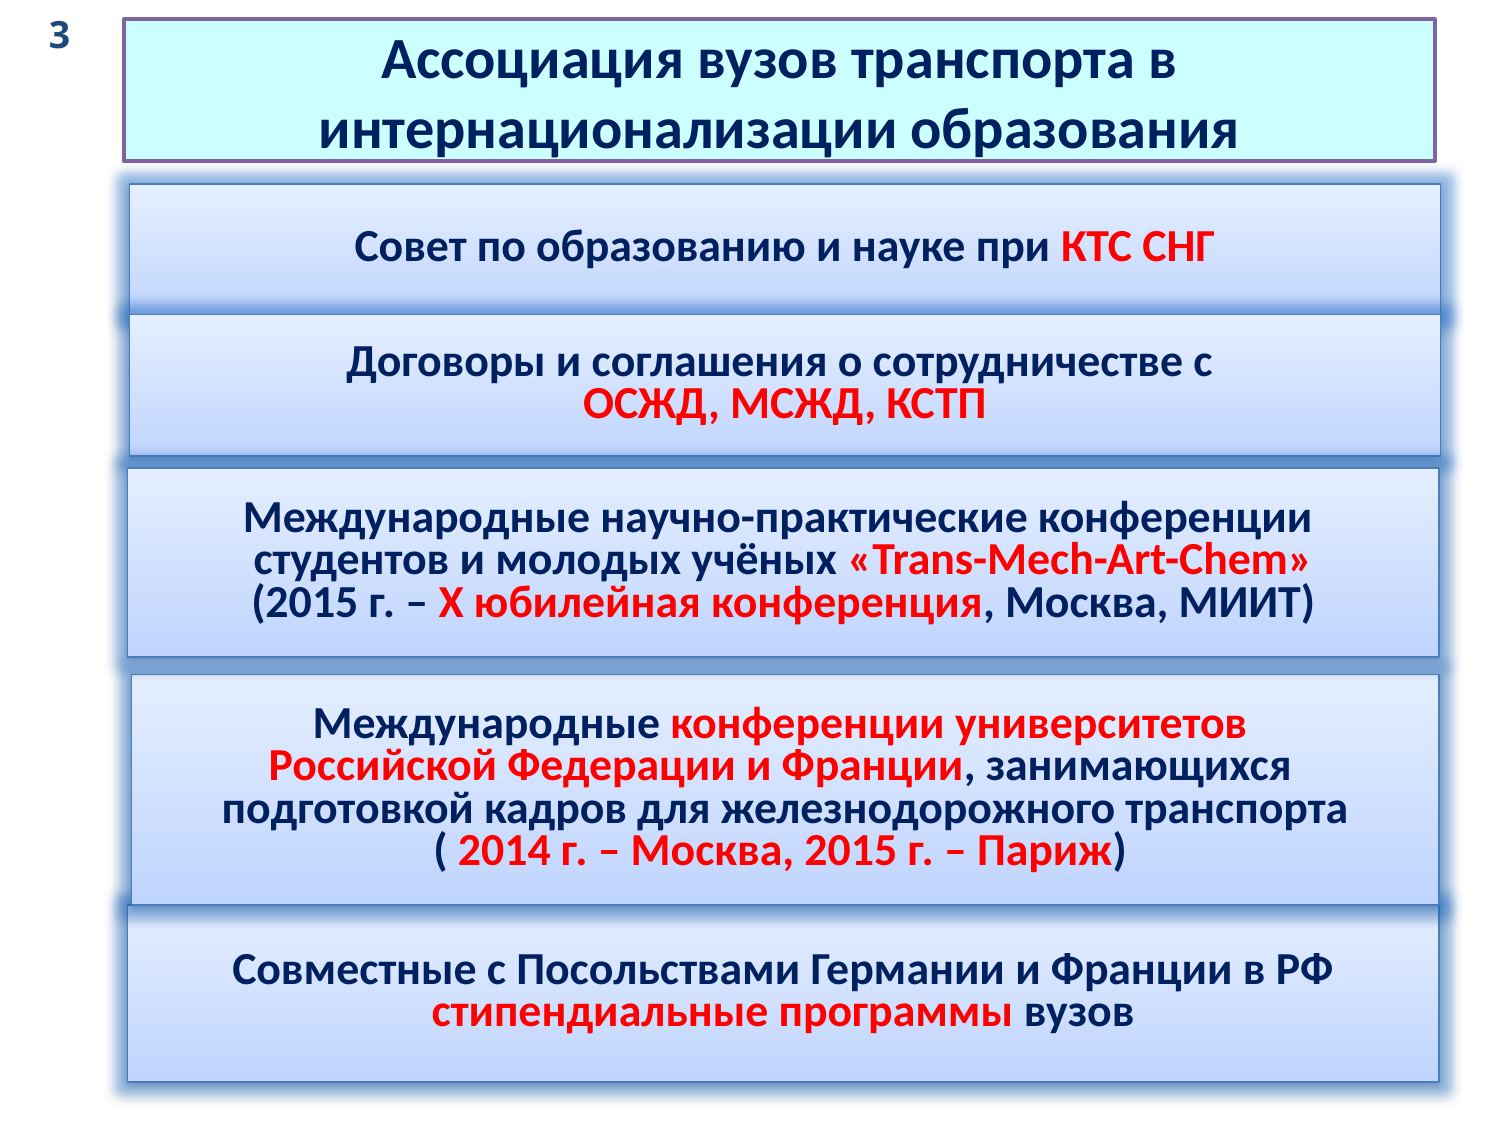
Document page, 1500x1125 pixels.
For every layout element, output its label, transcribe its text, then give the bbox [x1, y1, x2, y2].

text_box Международные научно-практические конференции студентов и молодых учёных «Trans-Mech-Art-Chem» (2015 г. – Х юбилейная конференция, Москва, МИИТ) [127, 467, 1440, 658]
text_box Договоры и соглашения о сотрудничестве с ОСЖД, МСЖД, КСТП [129, 314, 1441, 449]
text_box Совместные с Посольствами Германии и Франции в РФ стипендиальные программы вузов [127, 927, 1440, 1083]
text_box 3 [24, 4, 95, 62]
text_box Ассоциация вузов транспорта в интернационализации образования [122, 17, 1437, 163]
text_box Международные конференции университетов Российской Федерации и Франции, занимающихся подготовкой кадров для железнодорожного транспорта ( 2014 г. – Москва, 2015 г. – Париж) [131, 678, 1440, 906]
text_box Совет по образованию и науке при КТС СНГ [129, 183, 1441, 297]
